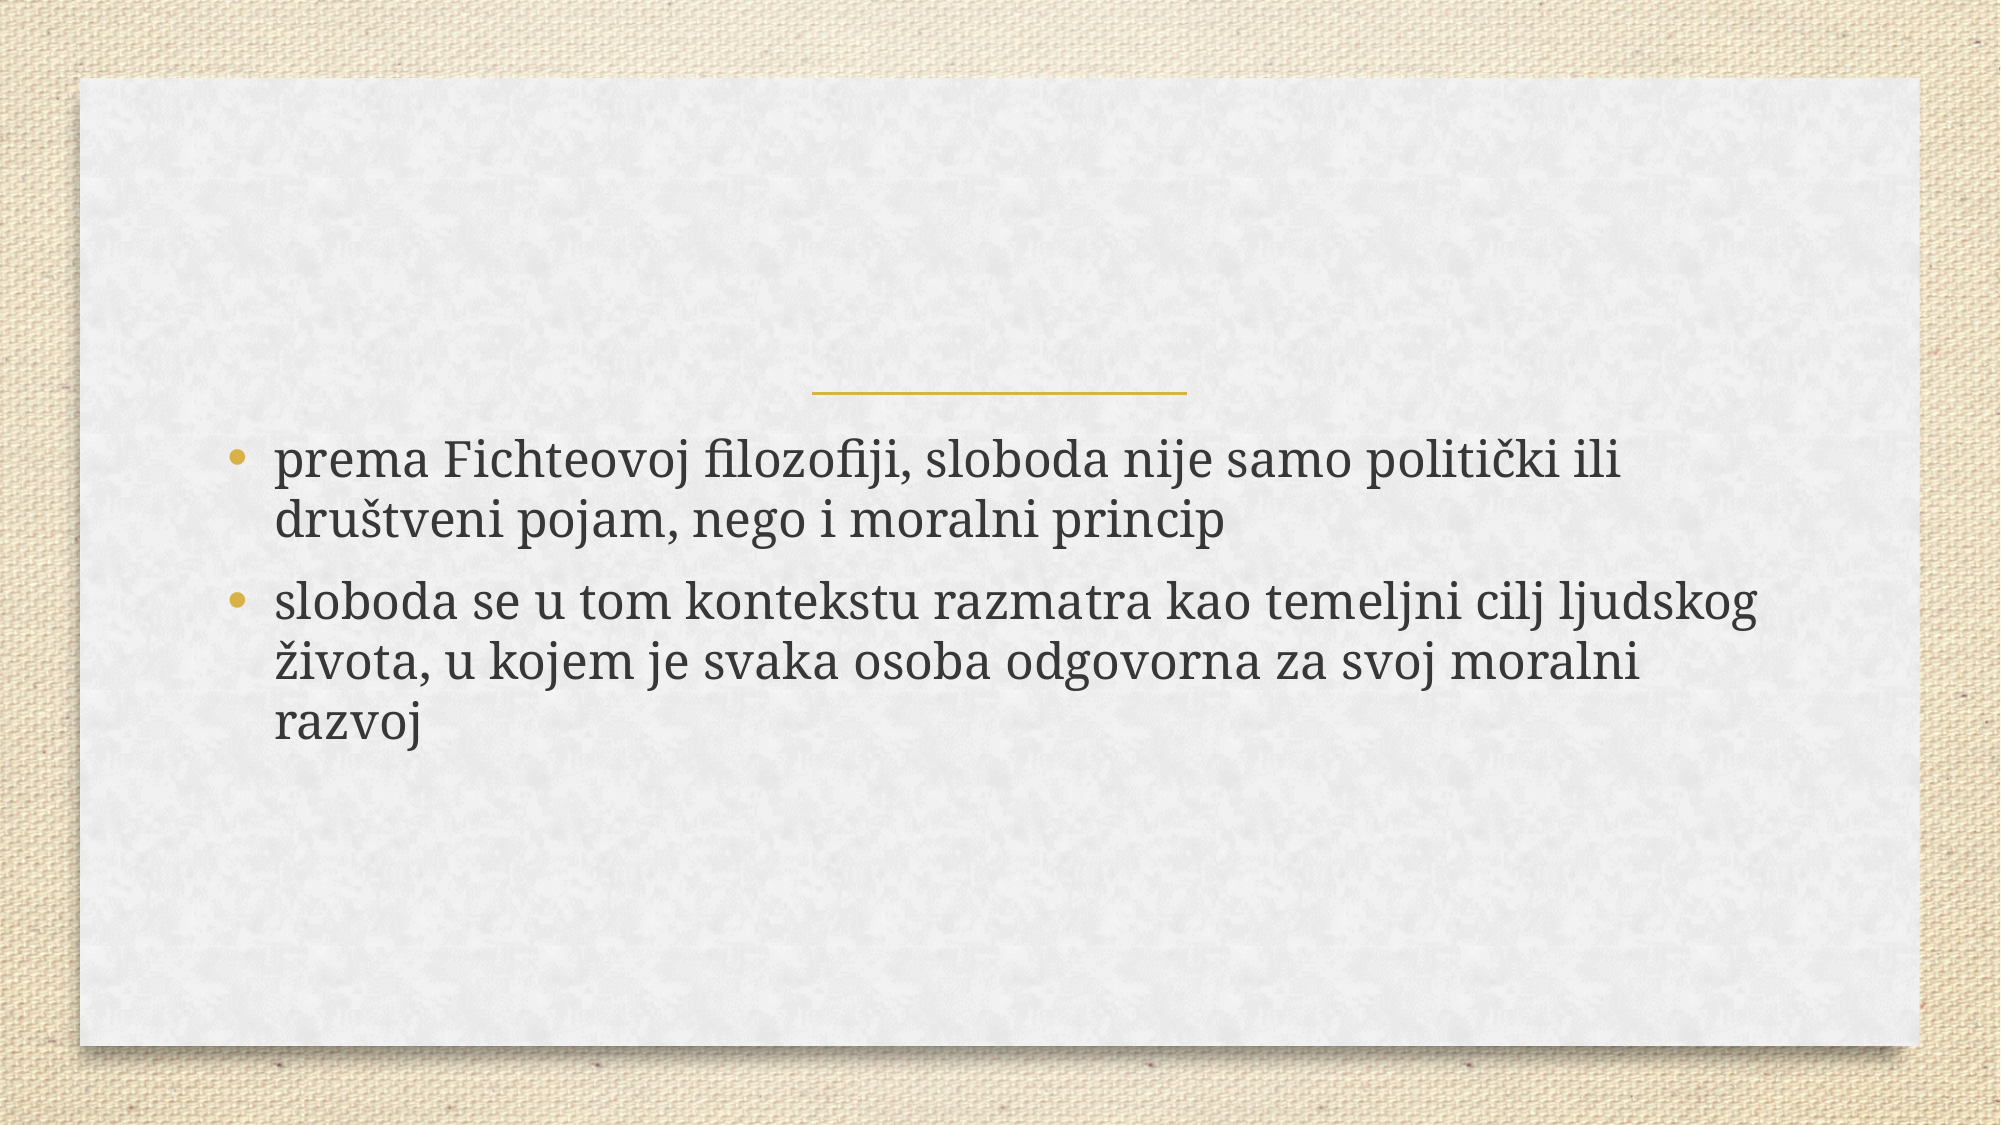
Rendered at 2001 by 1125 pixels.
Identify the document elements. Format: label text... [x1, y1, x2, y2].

text_box [0, 0, 2000, 1125]
list prema Fichteovoj filozofiji, sloboda nije samo politički ili društveni pojam, nego i moralni princip sloboda se u tom kontekstu razmatra kao temeljni cilj ljudskog života, u kojem je svaka osoba odgovorna za svoj moralni razvoj [212, 419, 1788, 964]
text_box [79, 78, 1921, 1047]
